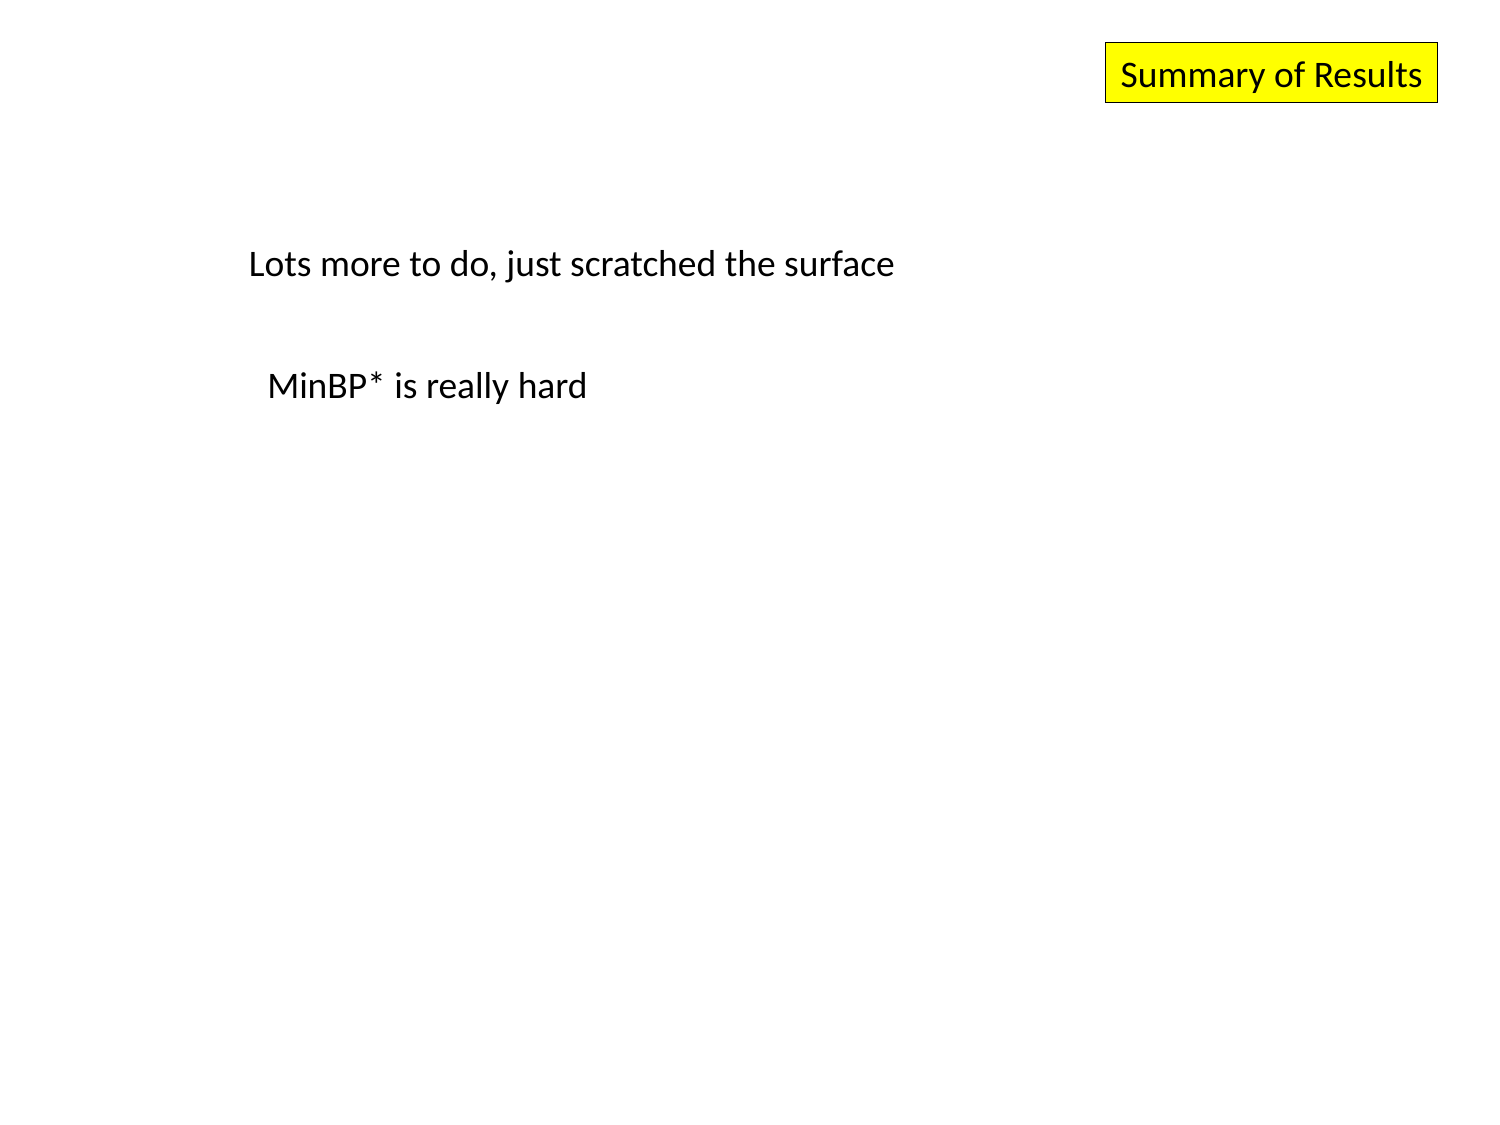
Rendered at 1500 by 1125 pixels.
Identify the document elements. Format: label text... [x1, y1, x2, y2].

text_box Lots more to do, just scratched the surface [234, 231, 911, 292]
text_box MinBP* is really hard [252, 353, 604, 414]
text_box Summary of Results [1105, 42, 1438, 103]
